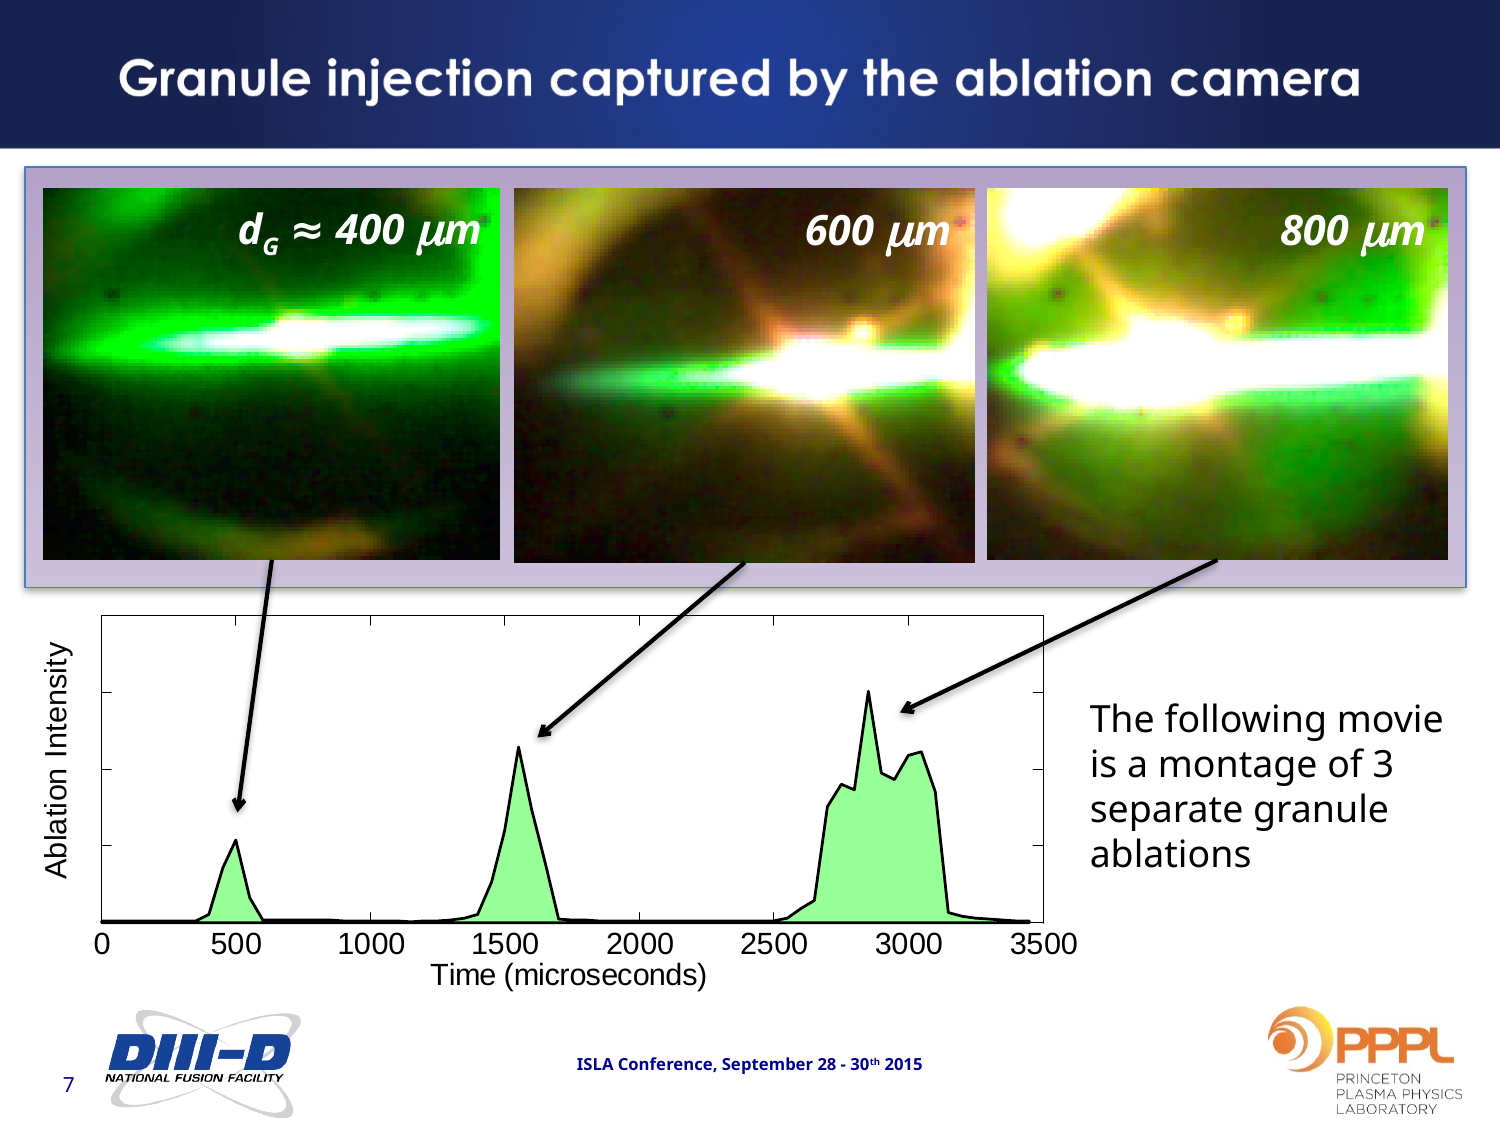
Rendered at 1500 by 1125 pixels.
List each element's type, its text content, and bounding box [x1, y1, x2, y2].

picture [0, 0, 1500, 150]
picture [19, 583, 1095, 1121]
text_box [24, 166, 1467, 588]
picture [1268, 1006, 1462, 1114]
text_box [237, 559, 273, 813]
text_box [899, 559, 1218, 713]
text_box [537, 562, 746, 738]
text_box The following movie is a montage of 3 separate granule ablations [1100, 687, 1483, 883]
